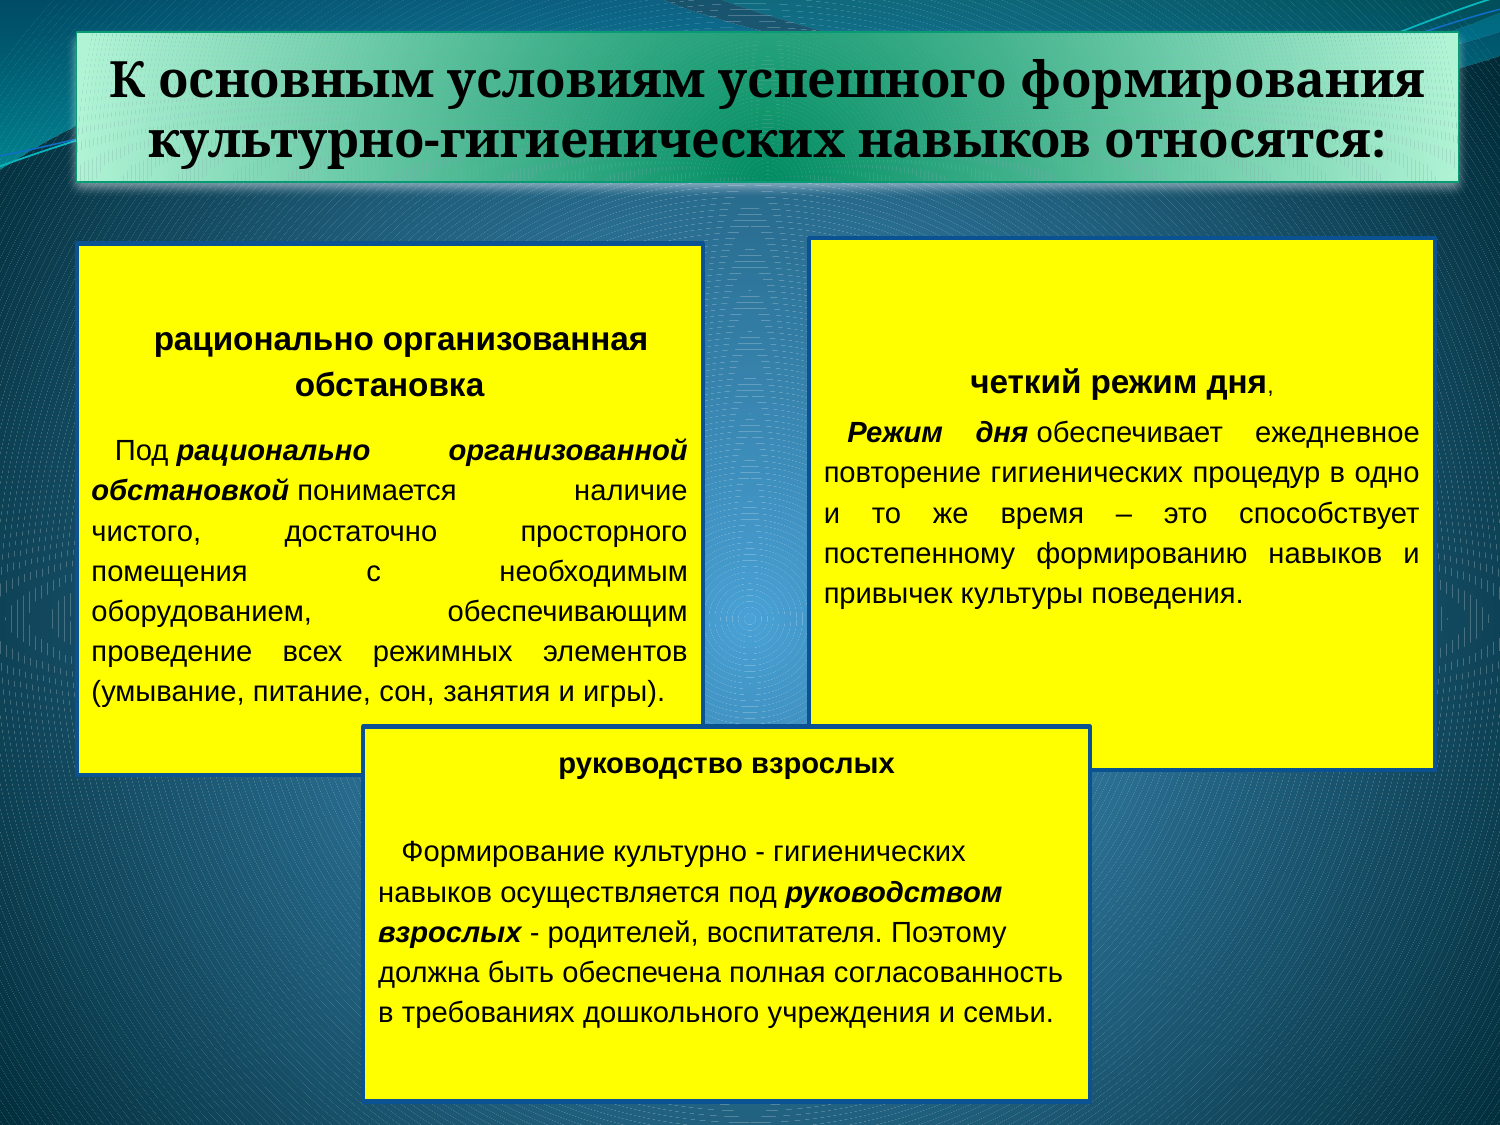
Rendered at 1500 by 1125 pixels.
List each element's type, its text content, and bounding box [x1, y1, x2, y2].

text_box К основным условиям успешного формирования культурно-гигиенических навыков относятся: [76, 31, 1459, 183]
text_box рационально организованная обстановка Под рационально организованной обстановкой понимается наличие чистого, достаточно просторного помещения с необходимым оборудованием, обеспечивающим проведение всех режимных элементов (умывание, питание, сон, занятия и игры). [75, 241, 705, 777]
text_box руководство взрослых Формирование культурно - гигиенических навыков осуществляется под руководством взрослых - родителей, воспитателя. Поэтому должна быть обеспечена полная согласованность в требованиях дошкольного учреждения и семьи. [361, 724, 1092, 1104]
text_box четкий режим дня, Режим дня обеспечивает ежедневное повторение гигиенических процедур в одно и то же время – это способствует постепенному формированию навыков и привычек культуры поведения. [807, 236, 1437, 772]
